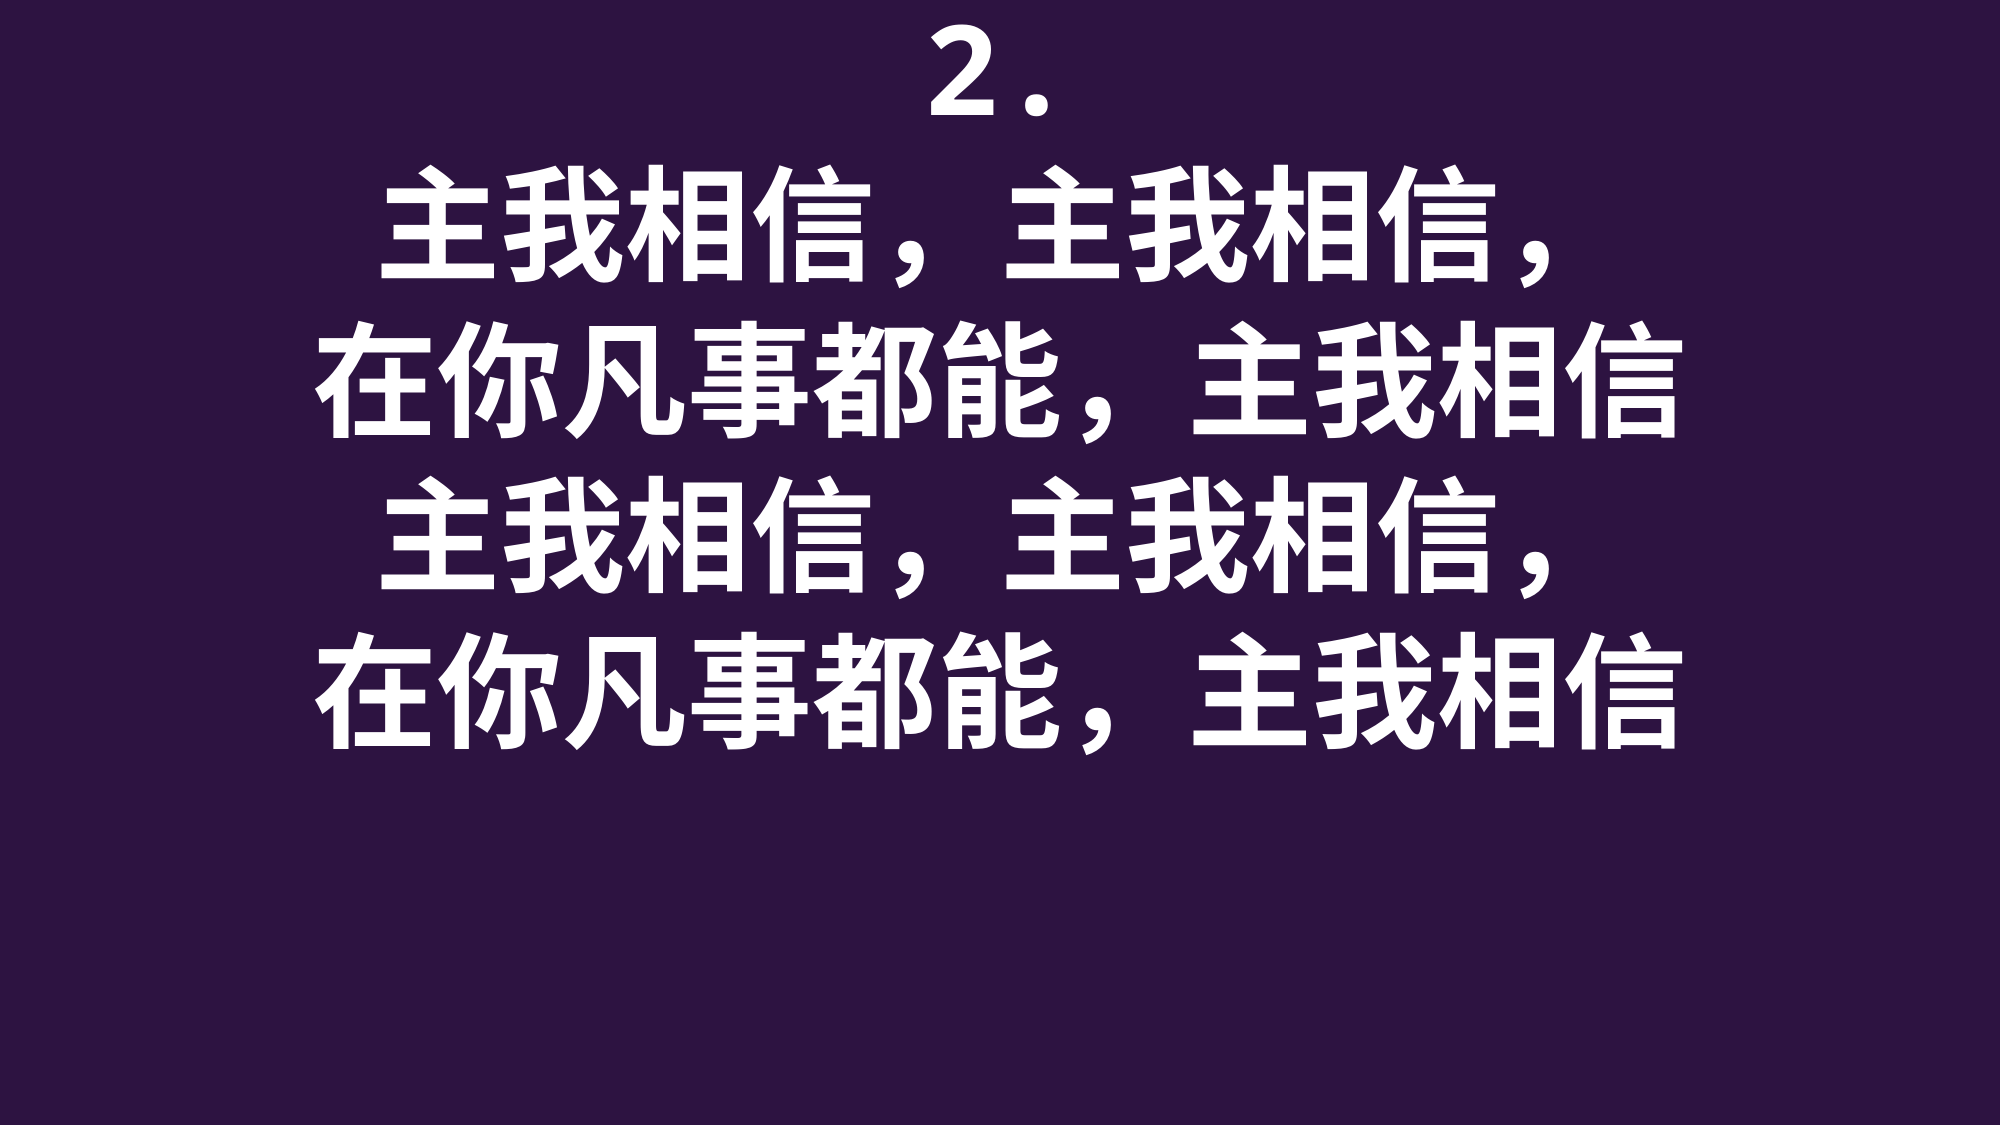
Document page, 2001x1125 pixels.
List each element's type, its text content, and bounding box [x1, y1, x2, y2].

subtitle 2. 主我相信，主我相信， 在你凡事都能，主我相信 主我相信，主我相信， 在你凡事都能，主我相信 [0, 0, 2000, 1111]
